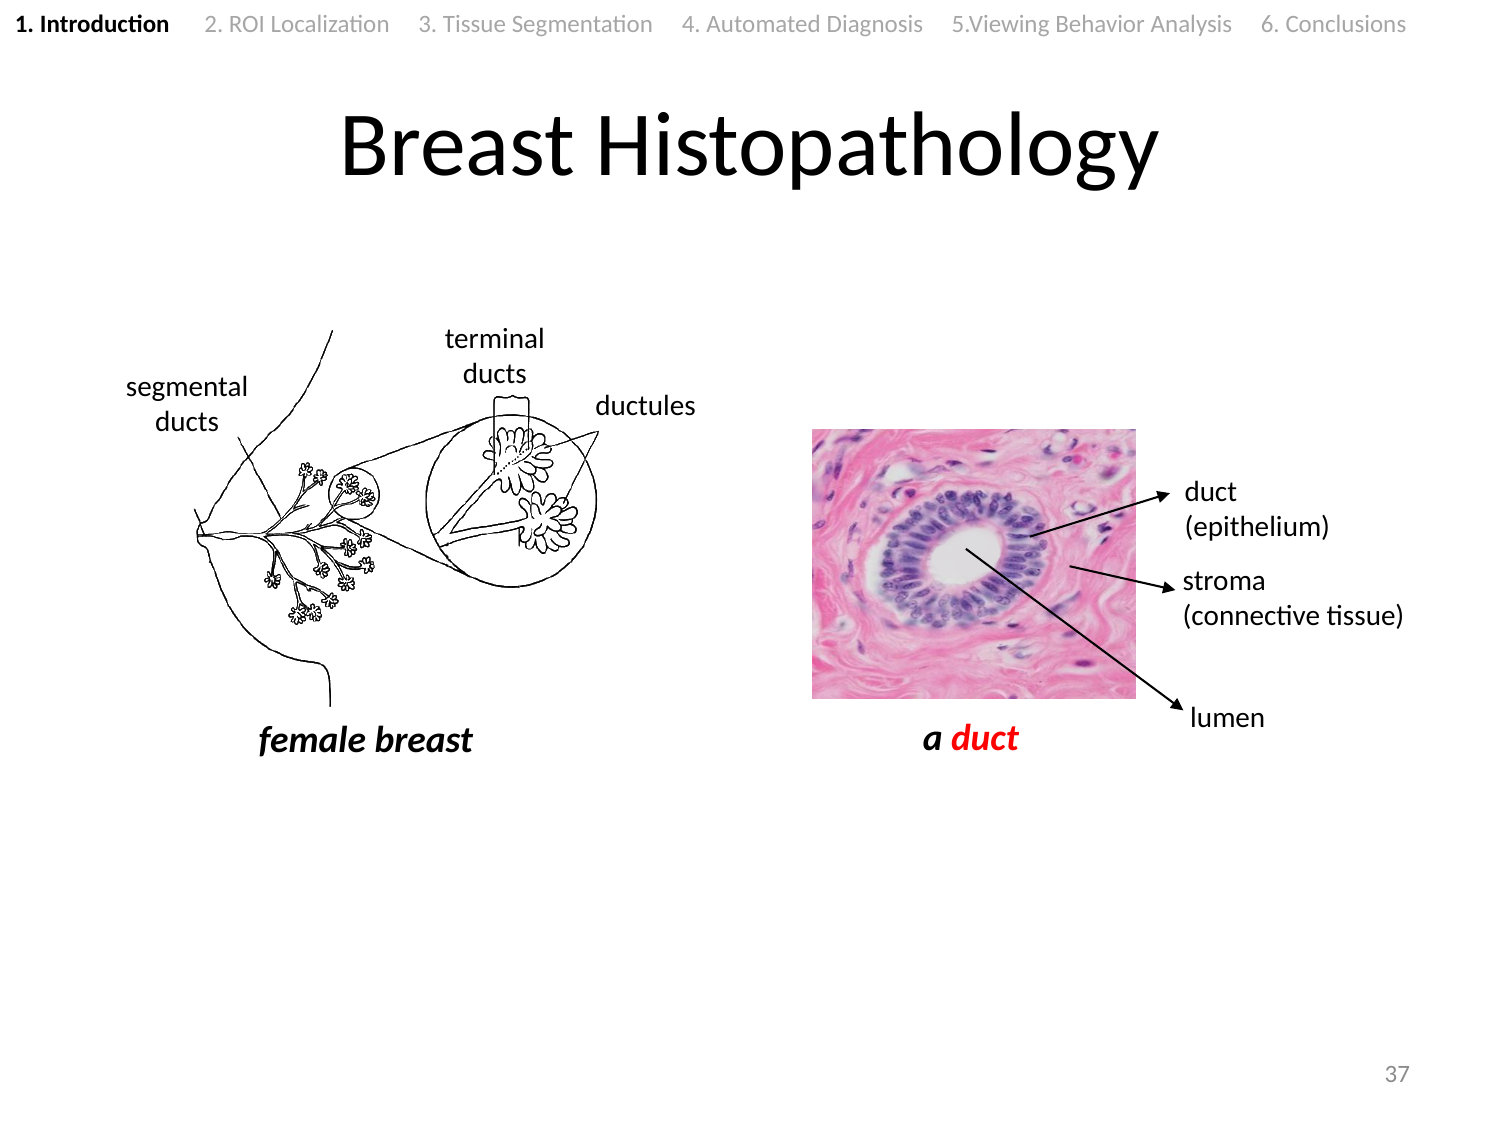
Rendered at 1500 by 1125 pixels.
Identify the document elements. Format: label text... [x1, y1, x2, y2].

text_box 1. Introduction 2. ROI Localization 3. Tissue Segmentation 4. Automated Diagnosis 5.Viewing Behavior Analysis 6. Conclusions [0, 0, 1500, 45]
title Breast Histopathology [75, 45, 1425, 233]
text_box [803, 429, 1435, 767]
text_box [102, 311, 719, 769]
slide_number 37 [1074, 1042, 1425, 1103]
